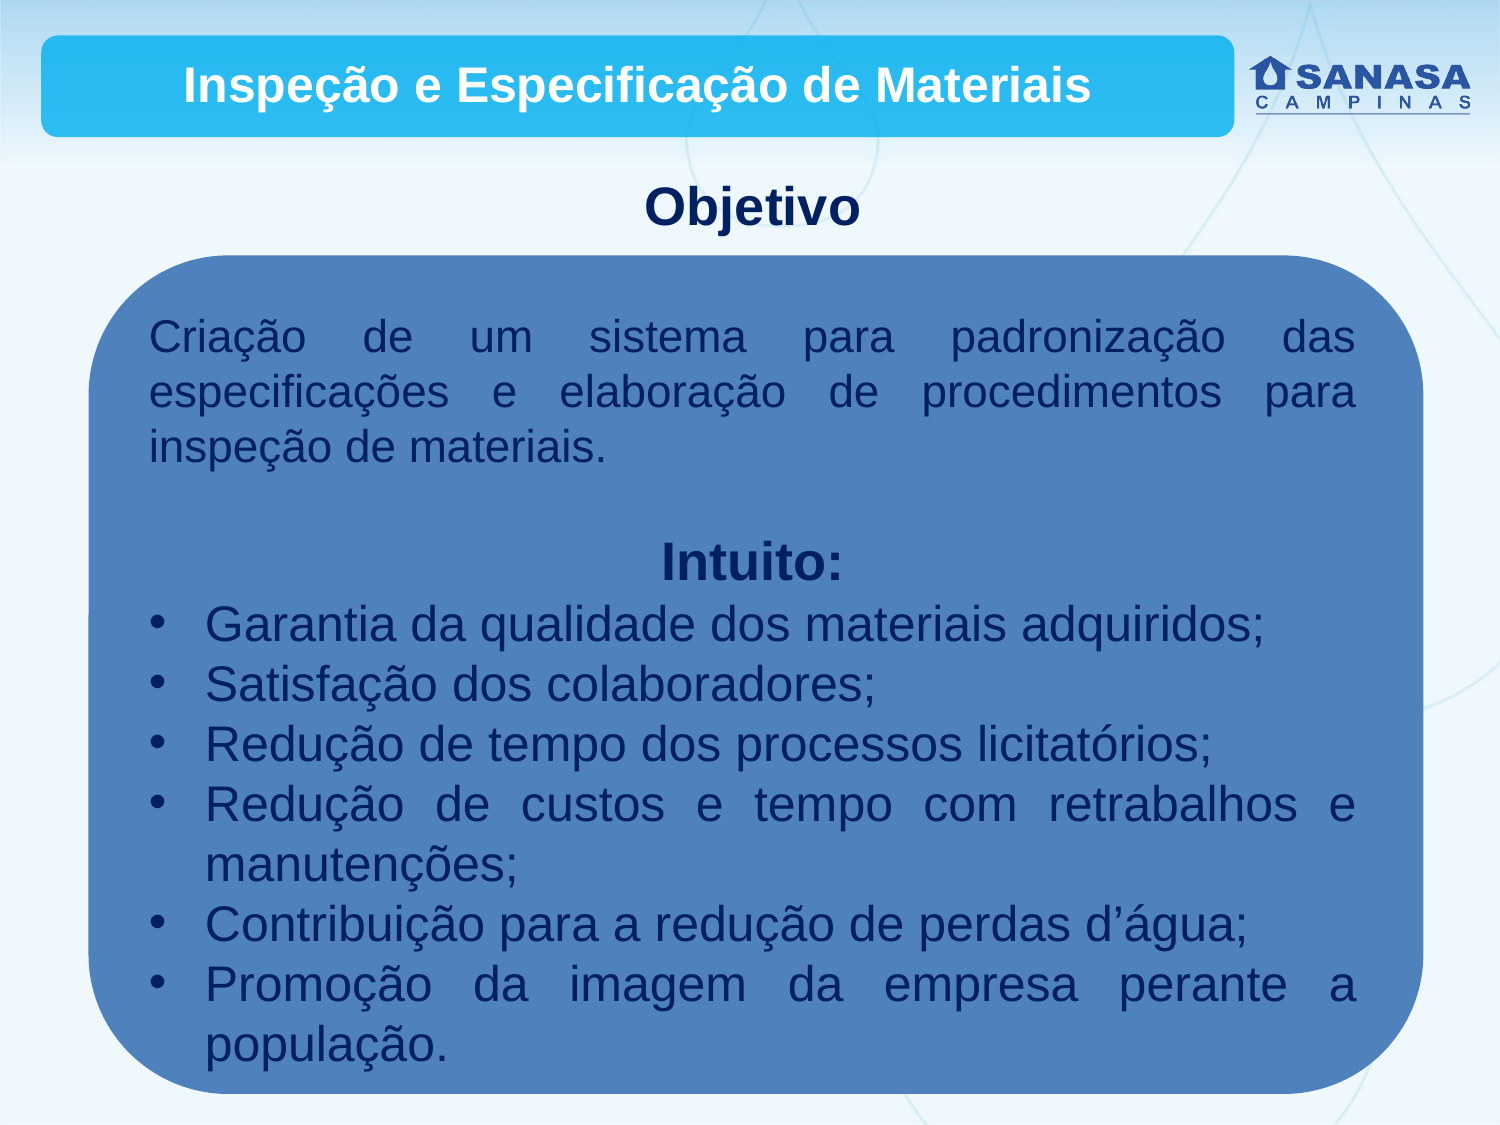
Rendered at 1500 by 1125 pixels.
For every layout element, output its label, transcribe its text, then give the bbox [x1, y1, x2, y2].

picture [0, 0, 1500, 1125]
text_box Objetivo [209, 163, 1297, 244]
text_box [86, 253, 1426, 1066]
text_box Criação de um sistema para padronização das especificações e elaboração de procedimentos para inspeção de materiais. Intuito: Garantia da qualidade dos materiais adquiridos; Satisfação dos colaboradores; Redução de tempo dos processos licitatórios; Redução de custos e tempo com retrabalhos e manutenções; Contribuição para a redução de perdas d’água; Promoção da imagem da empresa perante a população. [134, 299, 1372, 1125]
text_box Inspeção e Especificação de Materiais [41, 44, 1236, 120]
